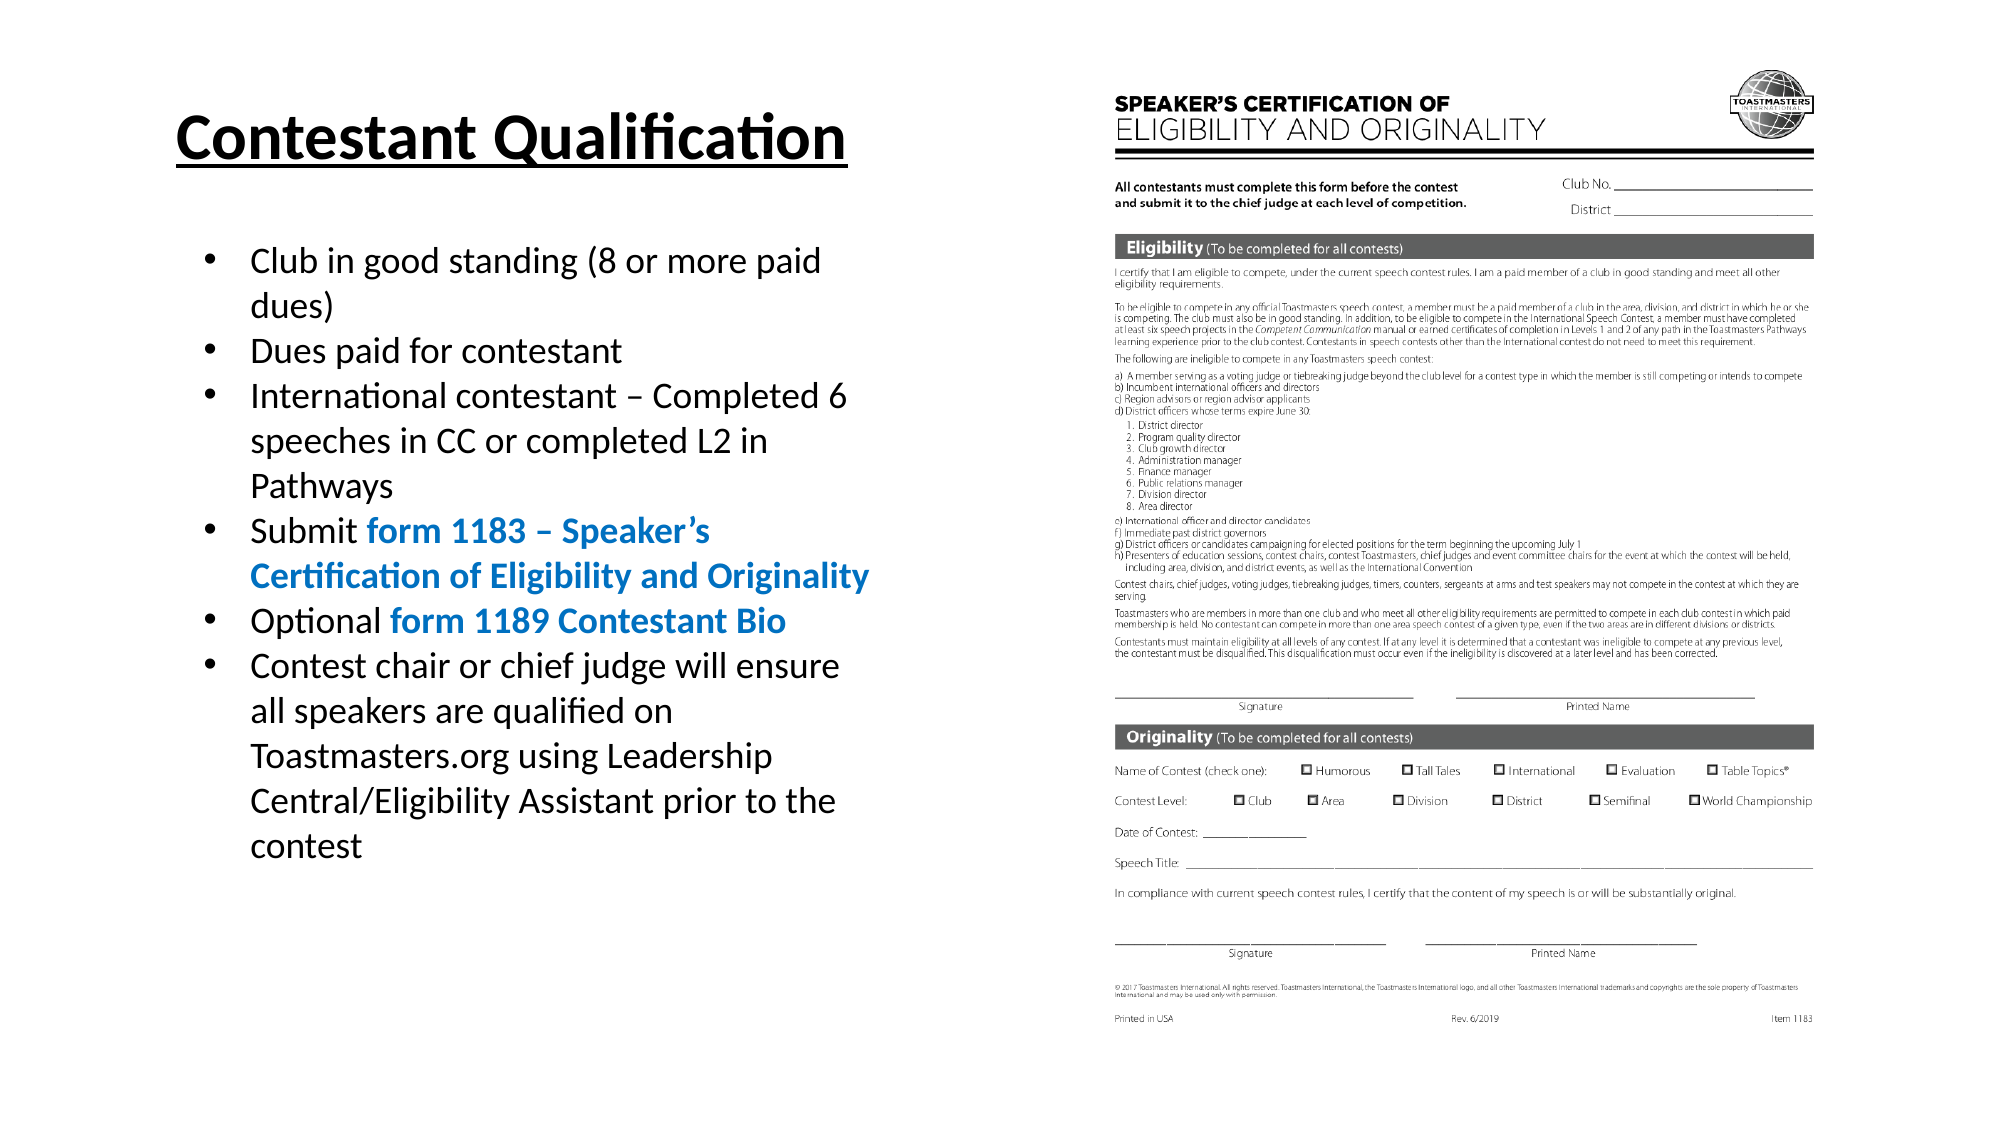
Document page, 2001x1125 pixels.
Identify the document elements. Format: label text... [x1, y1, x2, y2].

picture [1101, 62, 1839, 1040]
text_box Contestant Qualification [161, 85, 1101, 181]
text_box Club in good standing (8 or more paid dues) Dues paid for contestant International contestant – Completed 6 speeches in CC or completed L2 in Pathways Submit form 1183 – Speaker’s Certification of Eligibility and Originality Optional form 1189 Contestant Bio Contest chair or chief judge will ensure all speakers are qualified on Toastmasters.org using Leadership Central/Eligibility Assistant prior to the contest [188, 228, 894, 919]
